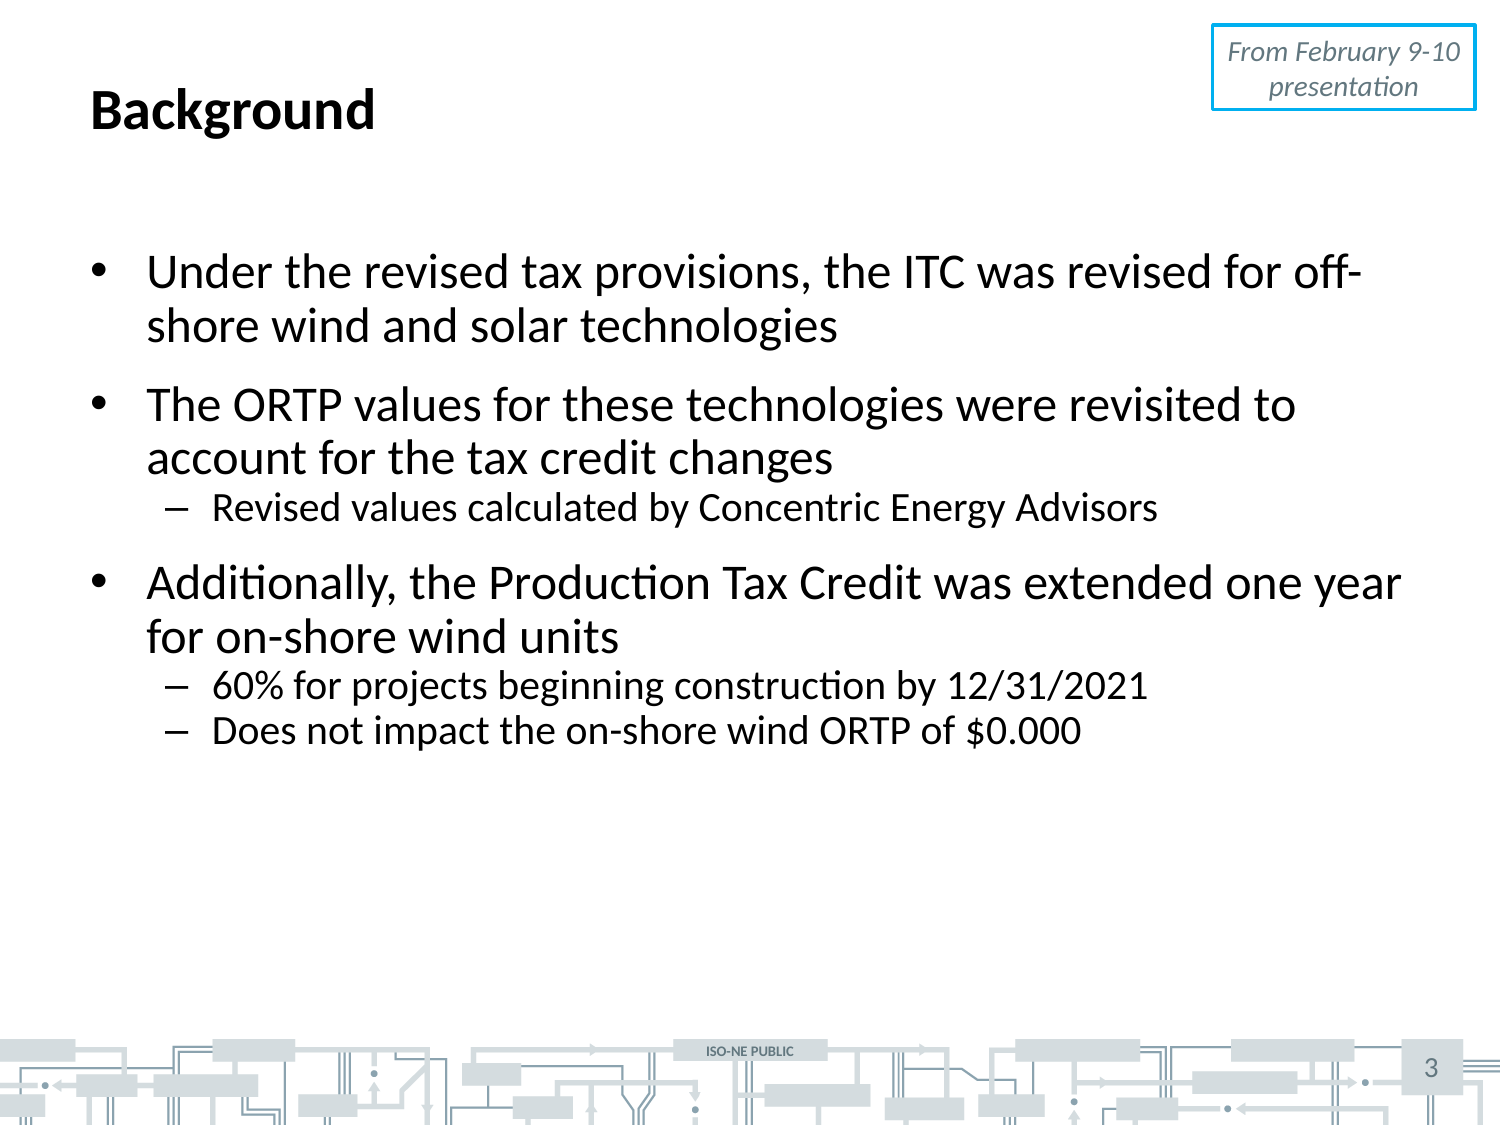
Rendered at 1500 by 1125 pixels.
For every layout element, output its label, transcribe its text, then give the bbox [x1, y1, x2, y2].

picture [0, 1031, 1500, 1125]
title Background [75, 12, 1425, 200]
list Under the revised tax provisions, the ITC was revised for off-shore wind and solar technologies The ORTP values for these technologies were revisited to account for the tax credit changes Revised values calculated by Concentric Energy Advisors Additionally, the Production Tax Credit was extended one year for on-shore wind units 60% for projects beginning construction by 12/31/2021 Does not impact the on-shore wind ORTP of $0.000 [75, 237, 1425, 1000]
text_box From February 9-10 presentation [1212, 25, 1476, 110]
slide_number 3 [1400, 1044, 1463, 1088]
